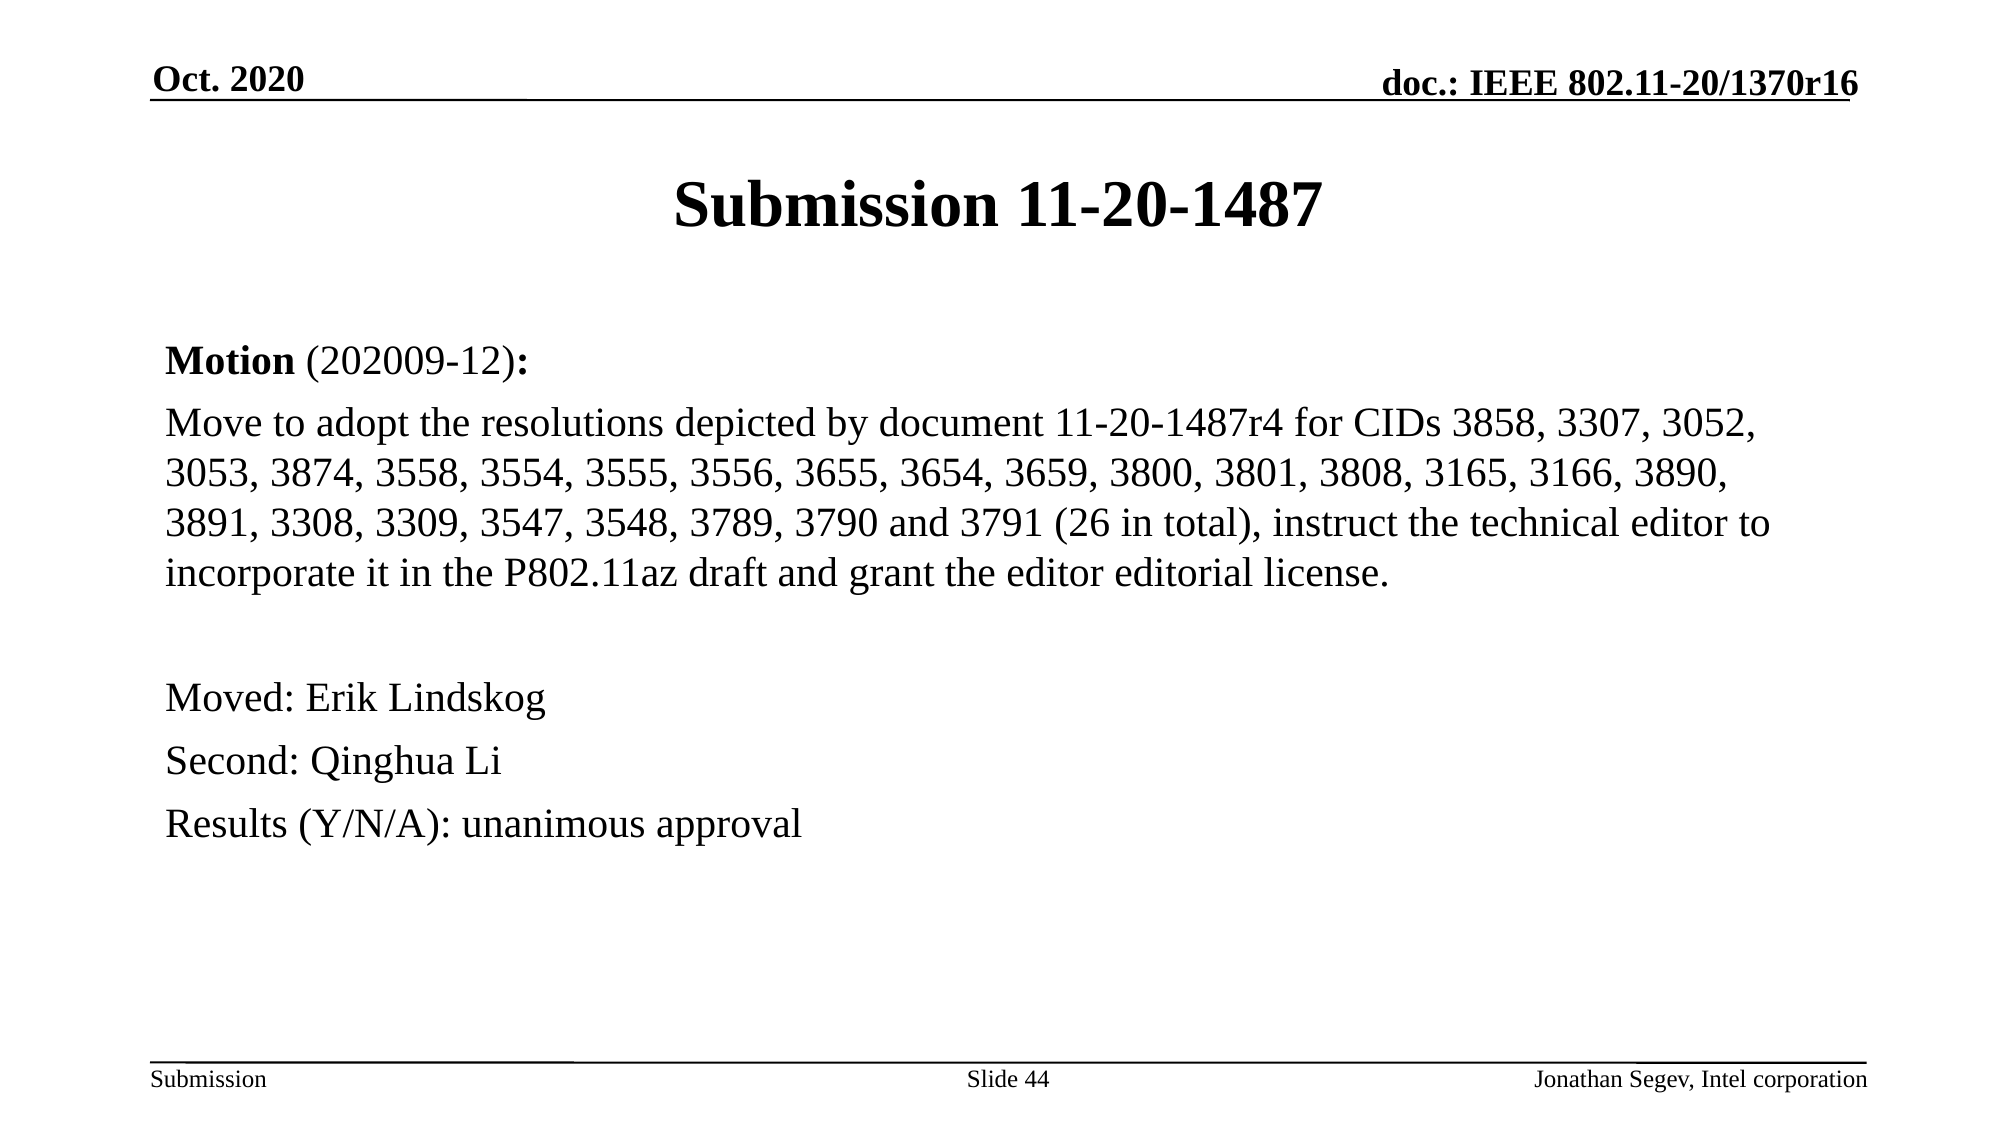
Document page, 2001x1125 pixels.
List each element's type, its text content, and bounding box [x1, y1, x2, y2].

title Submission 11-20-1487 [149, 112, 1850, 288]
list Motion (202009-12): Move to adopt the resolutions depicted by document 11-20-1487r4 for CIDs 3858, 3307, 3052, 3053, 3874, 3558, 3554, 3555, 3556, 3655, 3654, 3659, 3800, 3801, 3808, 3165, 3166, 3890, 3891, 3308, 3309, 3547, 3548, 3789, 3790 and 3791 (26 in total), instruct the technical editor to incorporate it in the P802.11az draft and grant the editor editorial license. Moved: Erik Lindskog Second: Qinghua Li Results (Y/N/A): unanimous approval [149, 324, 1850, 1000]
slide_number Slide 44 [950, 1061, 1067, 1123]
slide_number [152, 54, 563, 100]
footer Jonathan Segev, Intel corporation [1171, 1061, 1869, 1093]
